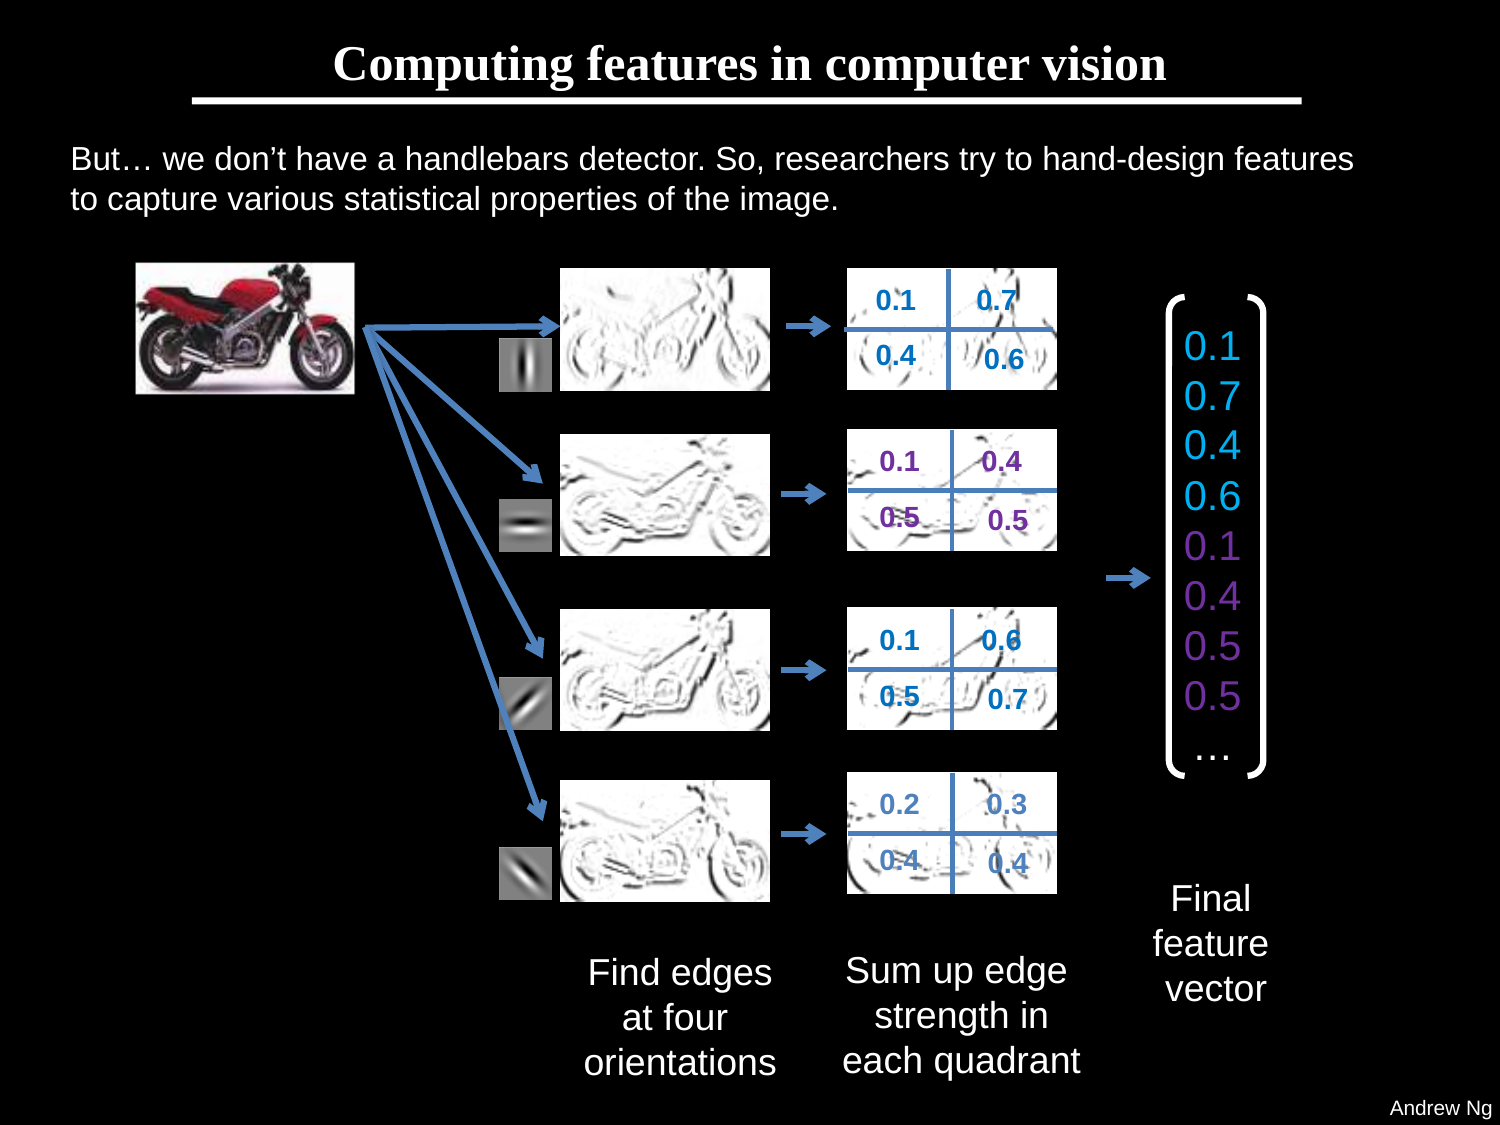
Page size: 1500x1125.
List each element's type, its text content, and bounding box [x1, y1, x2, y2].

picture [847, 267, 1058, 390]
text_box 0.3 [1062, 777, 1066, 828]
picture [498, 338, 552, 392]
title Computing features in computer vision [224, 34, 1276, 86]
text_box But… we don’t have a handlebars detector. So, researchers try to hand-design features to capture various statistical properties of the image. [55, 129, 1403, 225]
picture [560, 779, 770, 902]
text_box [1168, 296, 1264, 781]
text_box 0.5 [1062, 493, 1067, 544]
picture [559, 268, 770, 391]
picture [559, 608, 770, 731]
picture [847, 772, 1058, 895]
picture [847, 607, 1058, 730]
text_box Sum up edge strength in each quadrant [827, 938, 1097, 1089]
text_box Final feature vector [1137, 866, 1295, 1017]
picture [543, 677, 552, 731]
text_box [364, 326, 543, 822]
picture [847, 429, 1058, 551]
picture [134, 260, 357, 398]
picture [498, 499, 552, 553]
text_box 0.7 [1062, 672, 1067, 723]
text_box 0.1 [837, 273, 842, 324]
text_box 0.4 [1062, 836, 1067, 887]
text_box Find edges at four orientations [568, 940, 792, 1091]
picture [498, 847, 552, 901]
text_box 0.4 [837, 329, 842, 380]
picture [559, 433, 770, 556]
